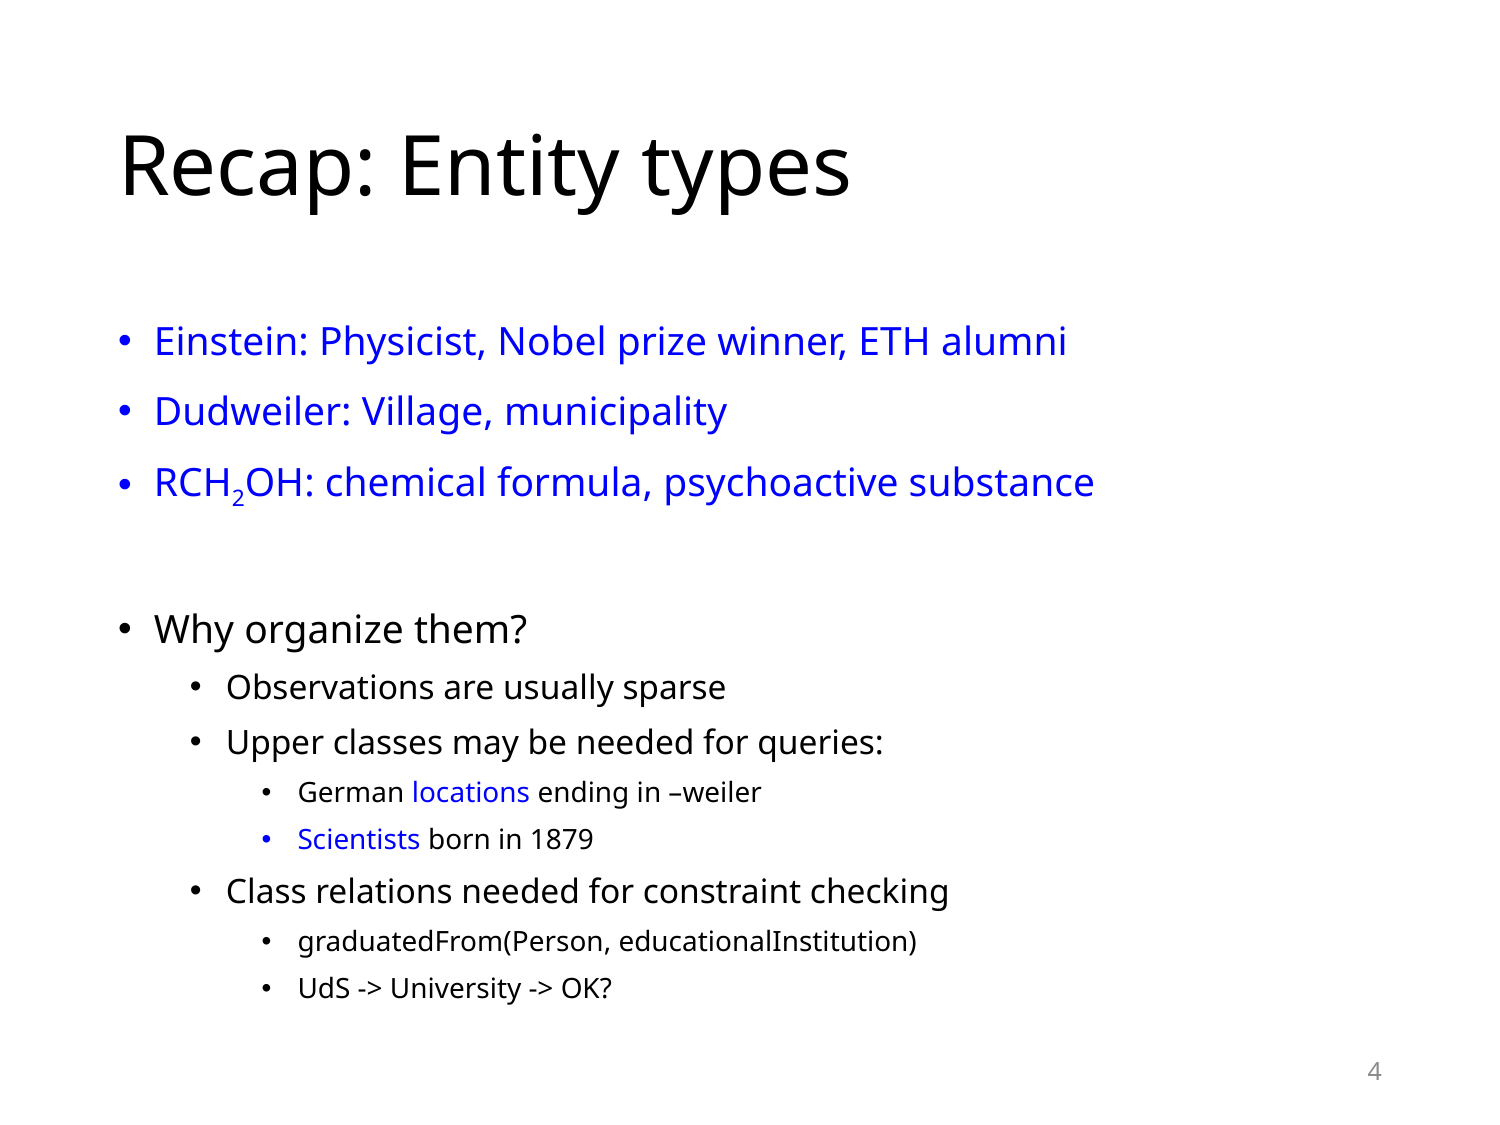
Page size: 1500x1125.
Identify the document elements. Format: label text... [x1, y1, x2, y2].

title Recap: Entity types [103, 59, 1397, 278]
slide_number 4 [1059, 1042, 1397, 1103]
list Einstein: Physicist, Nobel prize winner, ETH alumni Dudweiler: Village, municipality RCH2OH: chemical formula, psychoactive substance Why organize them? Observations are usually sparse Upper classes may be needed for queries: German locations ending in –weiler Scientists born in 1879 Class relations needed for constraint checking graduatedFrom(Person, educationalInstitution) UdS -> University -> OK? [103, 299, 1397, 1014]
